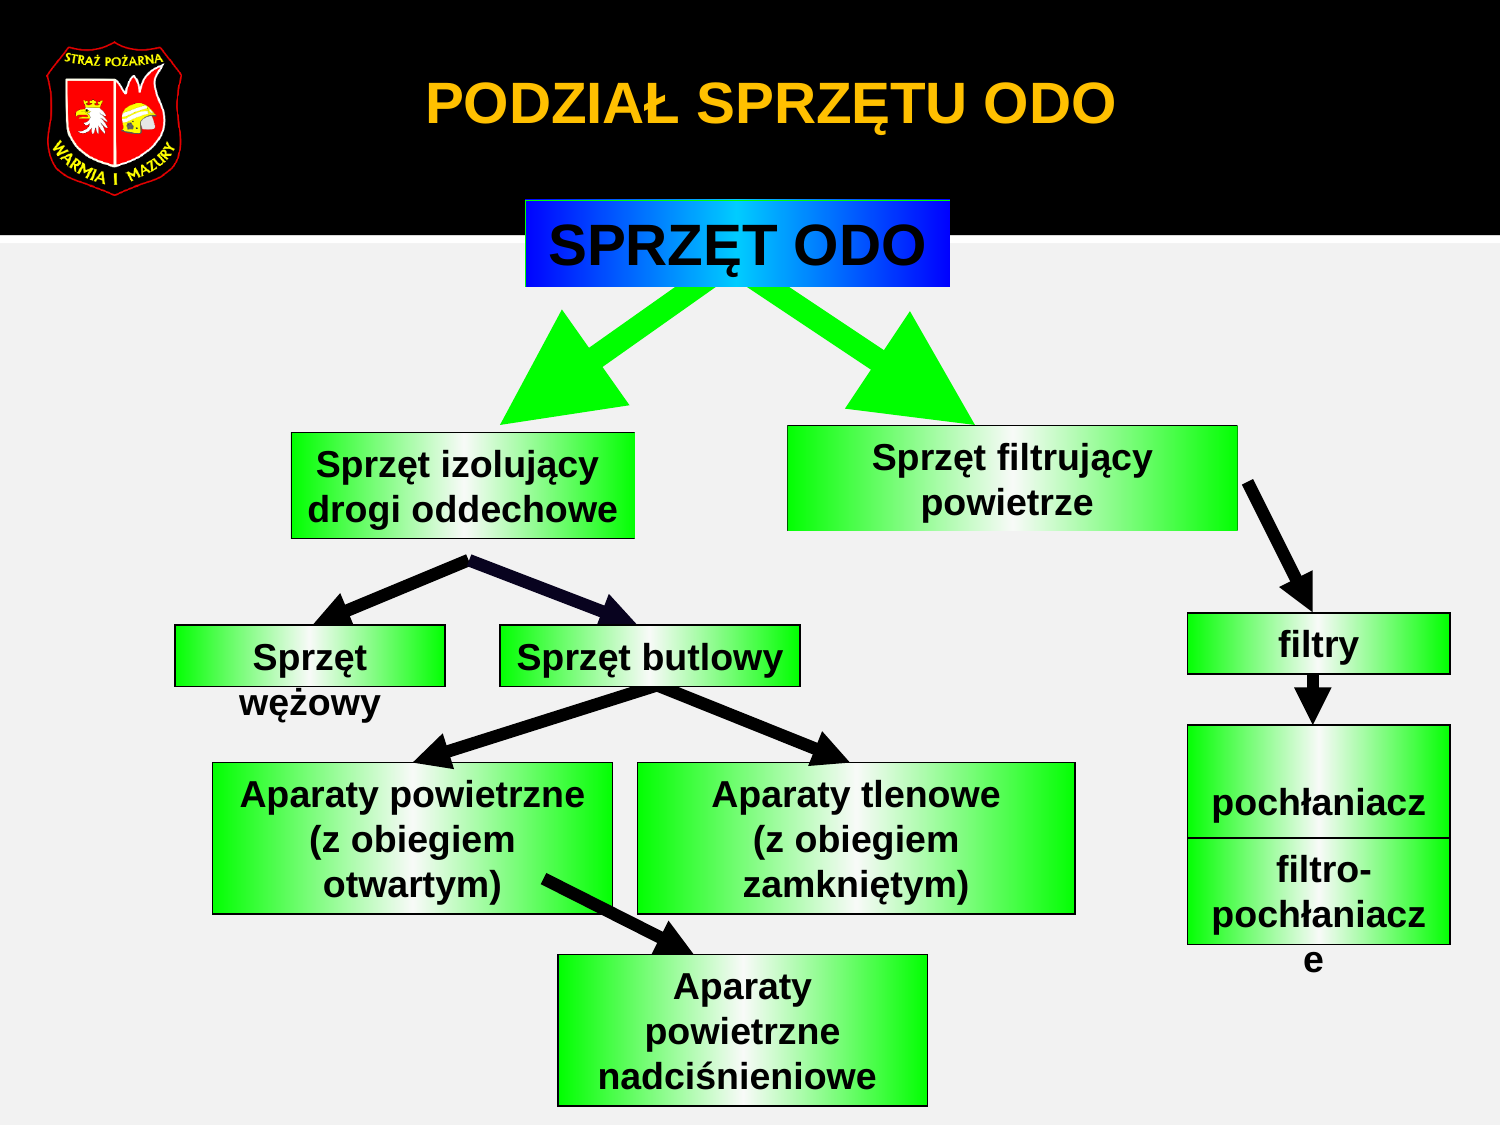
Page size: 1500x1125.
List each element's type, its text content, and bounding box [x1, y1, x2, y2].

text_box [1187, 487, 1451, 945]
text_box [499, 274, 713, 426]
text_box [174, 562, 463, 687]
text_box Sprzęt izolujący drogi oddechowe [290, 432, 635, 539]
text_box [749, 274, 976, 426]
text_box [474, 562, 801, 687]
text_box PODZIAŁ SPRZĘTU ODO [312, 44, 1450, 157]
text_box SPRZĘT ODO [525, 199, 950, 287]
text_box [548, 881, 928, 1107]
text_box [212, 687, 632, 915]
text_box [637, 687, 1076, 915]
text_box Sprzęt filtrujący powietrze [787, 425, 1238, 531]
picture [46, 41, 182, 196]
